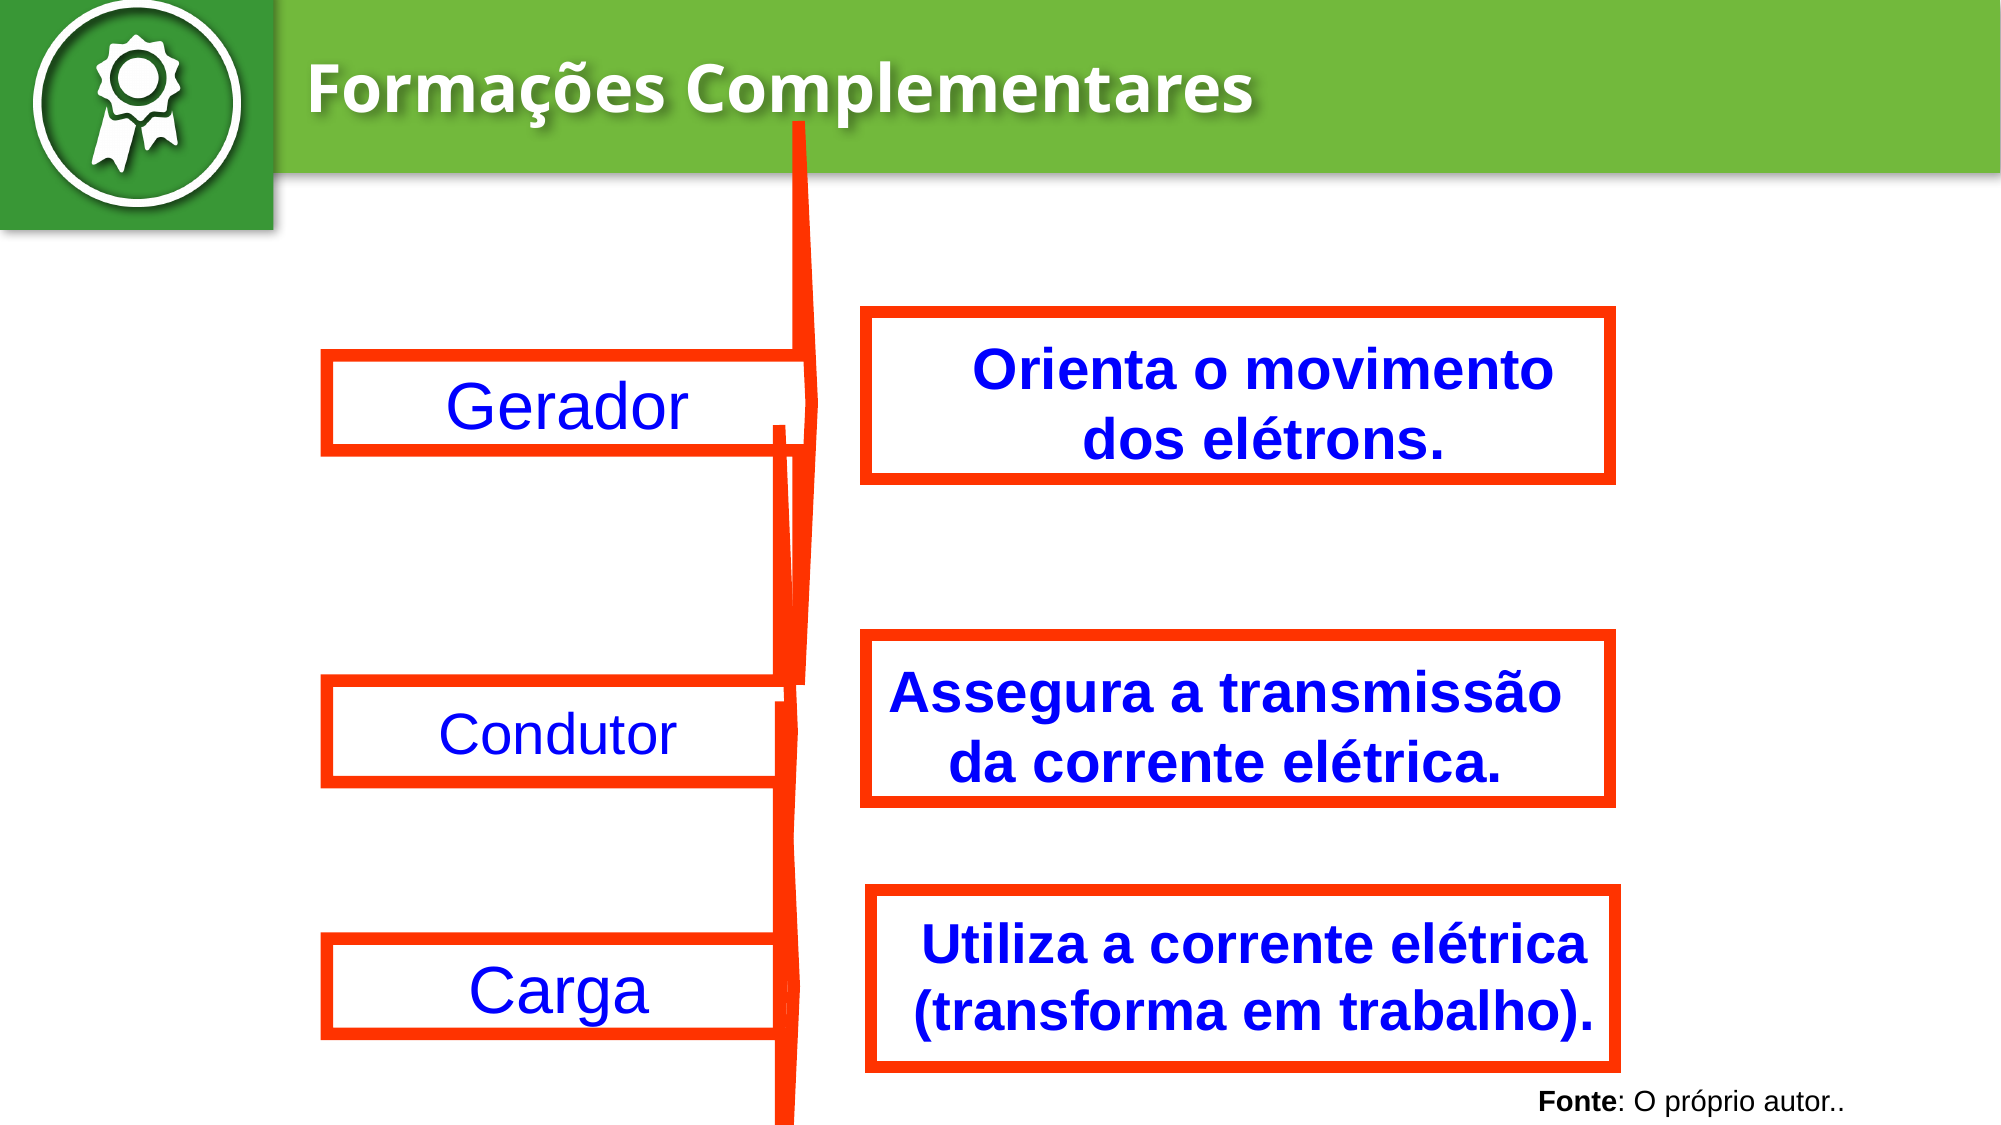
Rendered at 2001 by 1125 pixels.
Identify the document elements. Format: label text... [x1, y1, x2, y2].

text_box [870, 889, 1620, 1068]
text_box Fonte: O próprio autor.. [1422, 1067, 1962, 1125]
text_box Gerador [326, 121, 812, 685]
text_box Carga [326, 701, 794, 1125]
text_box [865, 311, 1611, 480]
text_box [865, 634, 1611, 804]
picture [33, 0, 241, 207]
text_box Condutor [326, 425, 792, 938]
